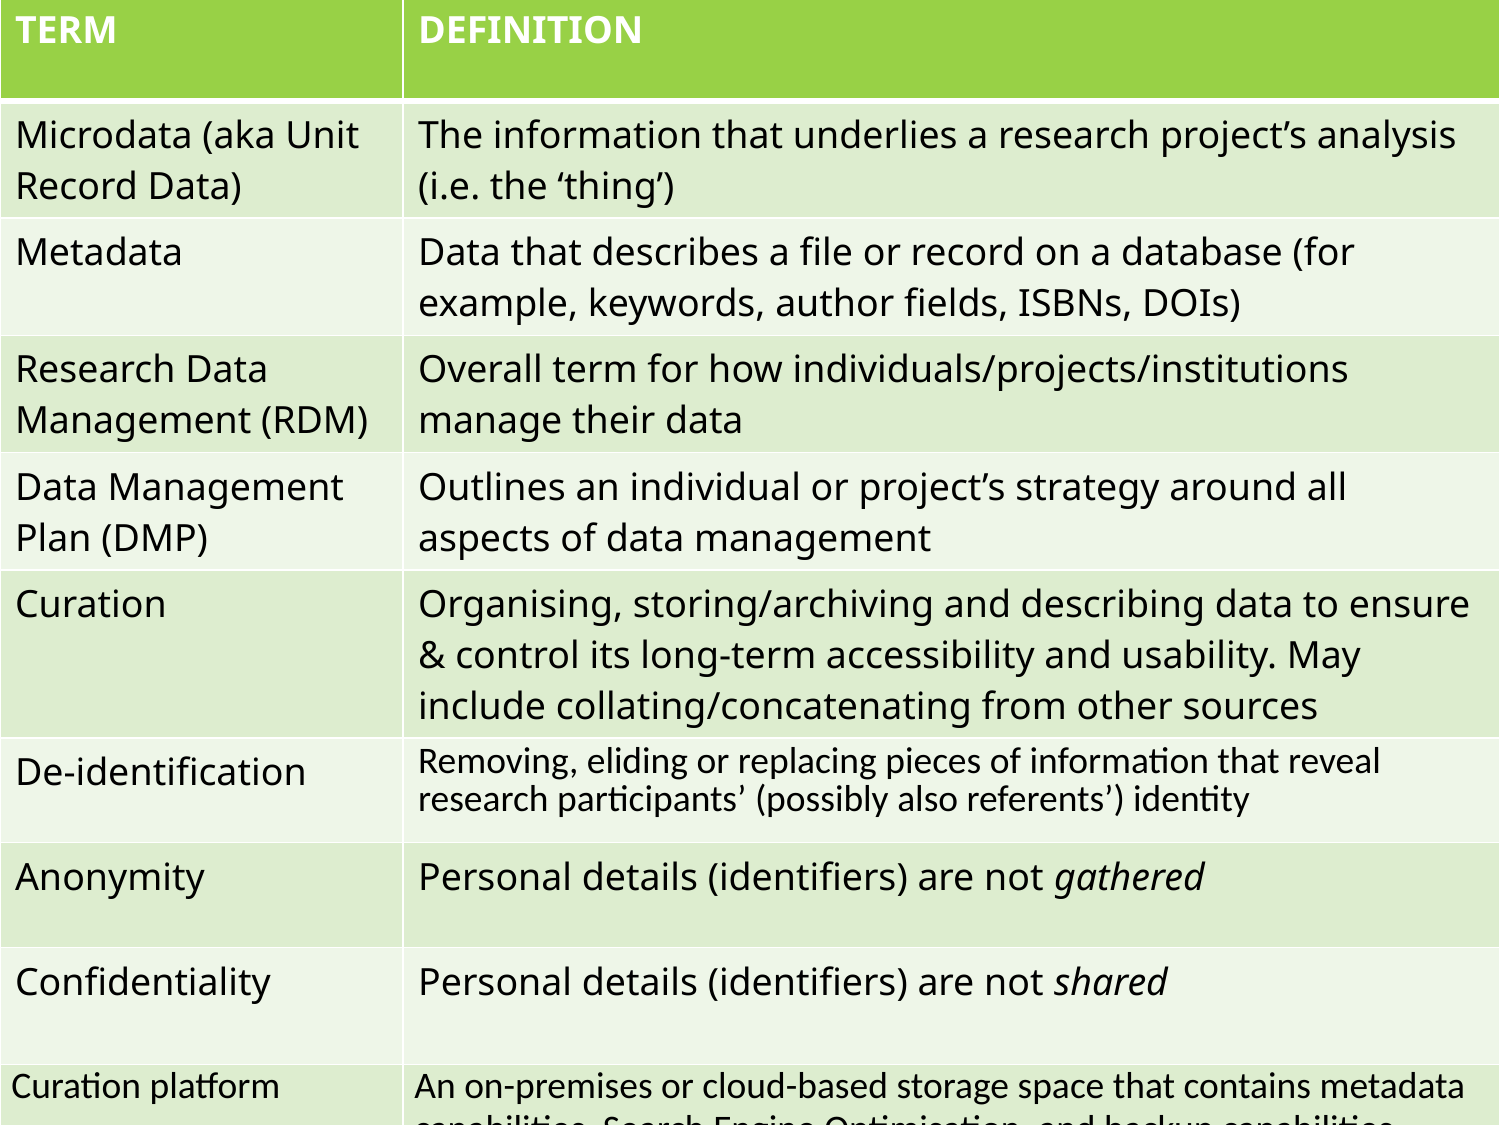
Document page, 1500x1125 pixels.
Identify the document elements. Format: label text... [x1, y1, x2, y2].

table_cell The information that underlies a research project’s analysis (i.e. the ‘thing’) [404, 104, 1499, 217]
table_cell Overall term for how individuals/projects/institutions manage their data [404, 336, 1499, 452]
table_cell Personal details (identifiers) are not gathered [404, 843, 1499, 947]
table_cell Organising, storing/archiving and describing data to ensure & control its long-term accessibility and usability. May include collating/concatenating from other sources [404, 571, 1499, 737]
table_cell De-identification [1, 739, 402, 842]
table_cell Outlines an individual or project’s strategy around all aspects of data management [404, 453, 1499, 569]
table_header TERM [1, 0, 402, 98]
table_cell Removing, eliding or replacing pieces of information that reveal research participants’ (possibly also referents’) identity [404, 739, 1499, 842]
table_cell Curation platform [1, 1065, 402, 1125]
table_cell Research Data Management (RDM) [1, 336, 402, 452]
table_cell Confidentiality [1, 948, 402, 1064]
table_header DEFINITION [404, 0, 1499, 98]
table_cell Curation [1, 571, 402, 737]
table_cell Personal details (identifiers) are not shared [404, 948, 1499, 1064]
table_cell An on-premises or cloud-based storage space that contains metadata capabilities, Search Engine Optimisation, and backup capabilities [404, 1065, 1499, 1125]
table_cell Data Management Plan (DMP) [1, 453, 402, 569]
table_cell Anonymity [1, 843, 402, 947]
table_cell Data that describes a file or record on a database (for example, keywords, author fields, ISBNs, DOIs) [404, 219, 1499, 335]
table_cell Metadata [1, 219, 402, 335]
table_cell Microdata (aka Unit Record Data) [1, 104, 402, 217]
